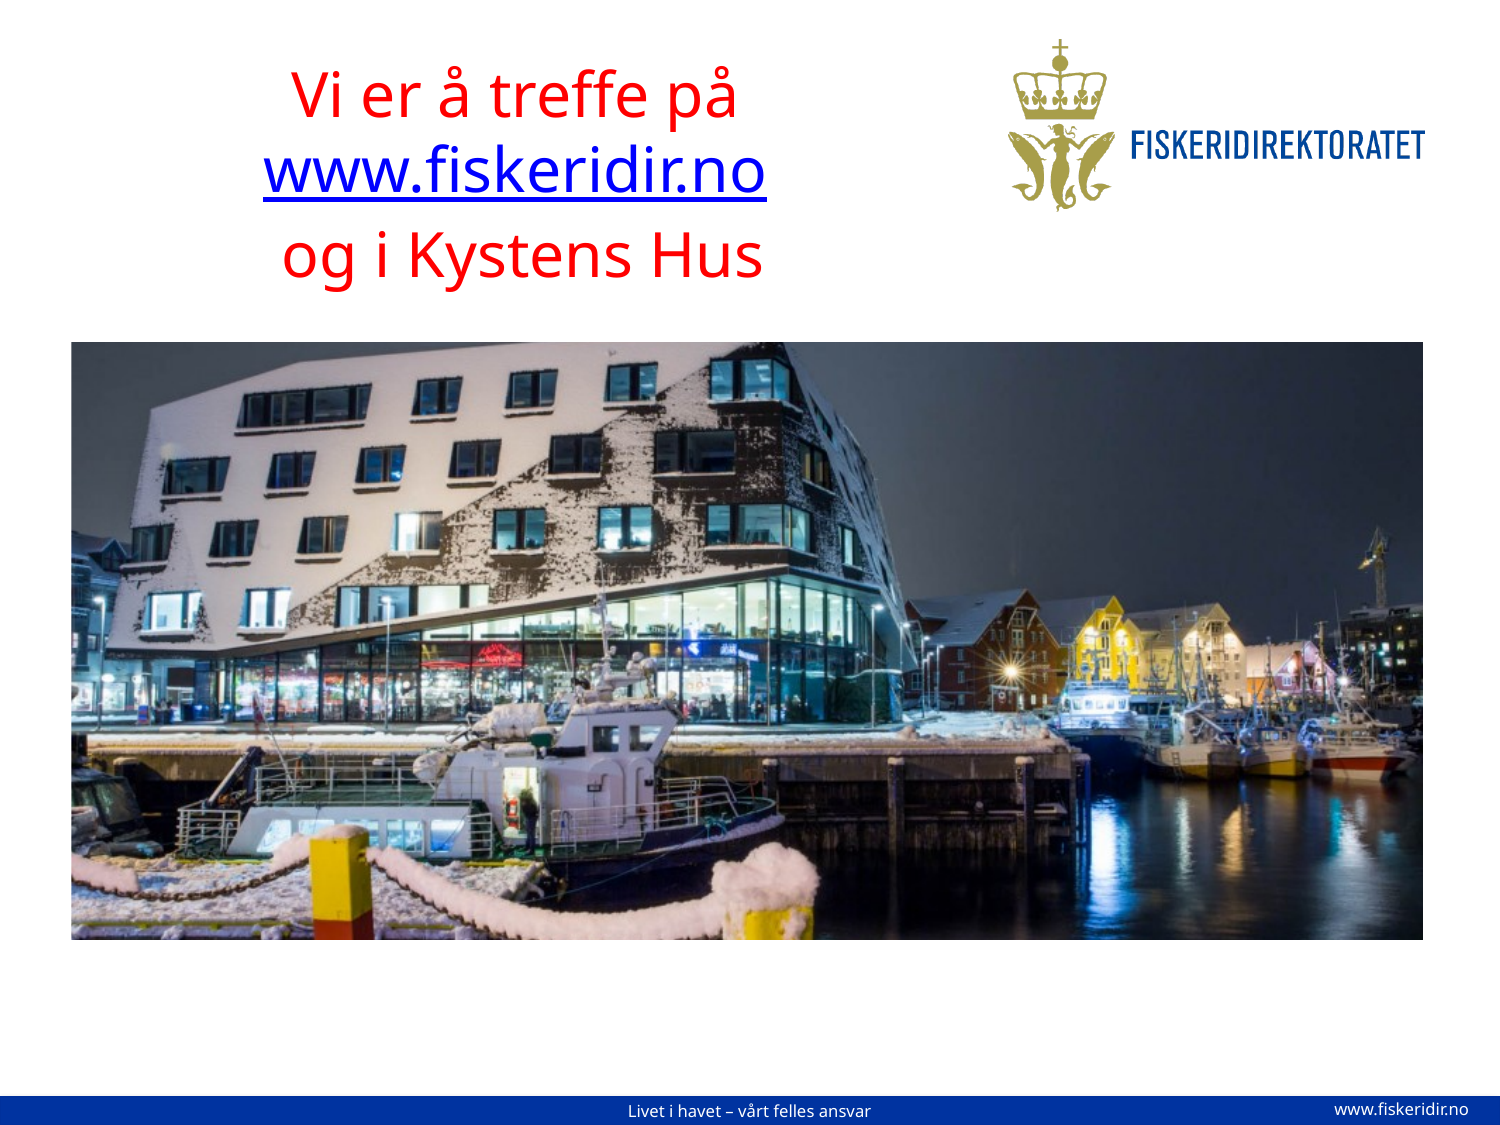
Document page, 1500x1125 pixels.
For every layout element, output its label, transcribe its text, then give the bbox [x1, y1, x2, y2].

title Vi er å treffe på www.fiskeridir.no og i Kystens Hus [71, 47, 976, 221]
picture [1008, 39, 1425, 212]
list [71, 342, 1424, 940]
